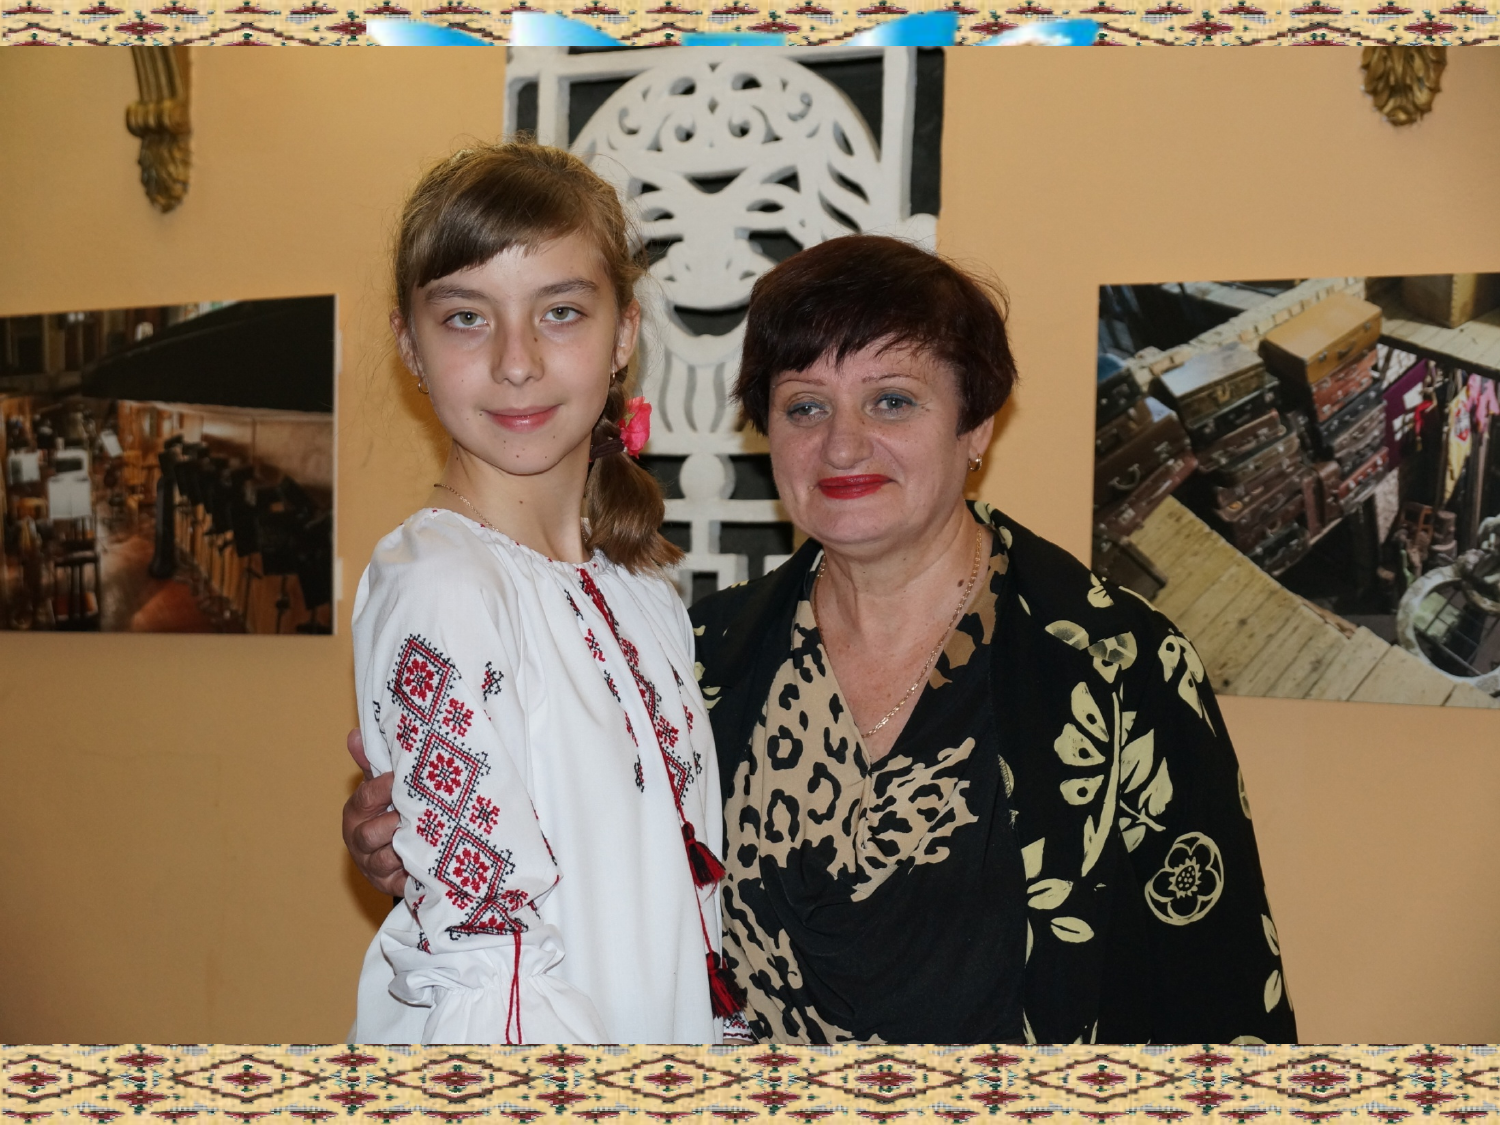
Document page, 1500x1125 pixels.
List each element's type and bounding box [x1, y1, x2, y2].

text_box [1103, 0, 1500, 46]
picture [0, 1, 1500, 1044]
text_box [0, 0, 366, 46]
text_box [0, 1050, 1500, 1125]
